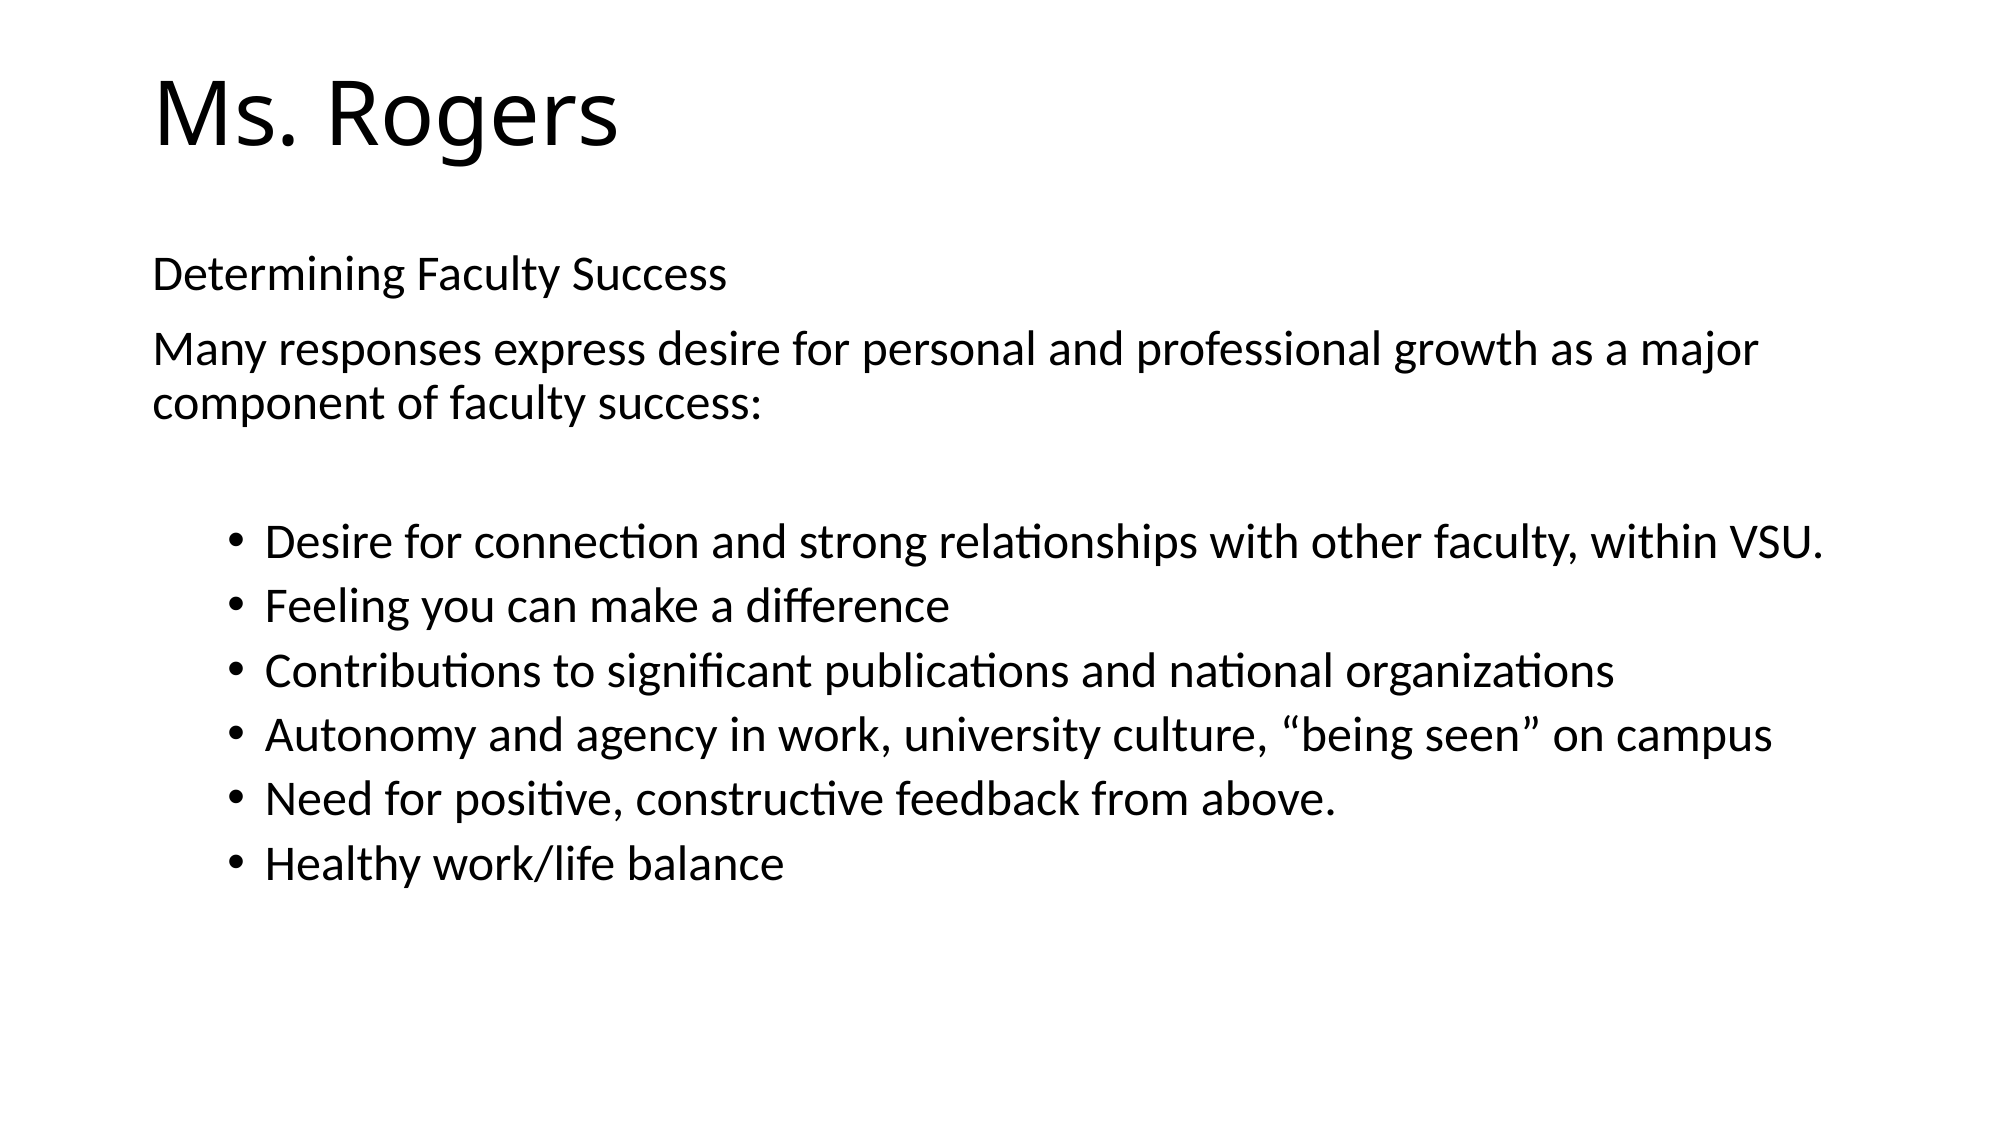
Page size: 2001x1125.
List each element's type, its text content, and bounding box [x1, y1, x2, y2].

list Determining Faculty Success Many responses express desire for personal and professional growth as a major component of faculty success: Desire for connection and strong relationships with other faculty, within VSU. Feeling you can make a difference Contributions to significant publications and national organizations Autonomy and agency in work, university culture, “being seen” on campus Need for positive, constructive feedback from above. Healthy work/life balance [137, 183, 1863, 1049]
title Ms. Rogers [137, 59, 1863, 173]
